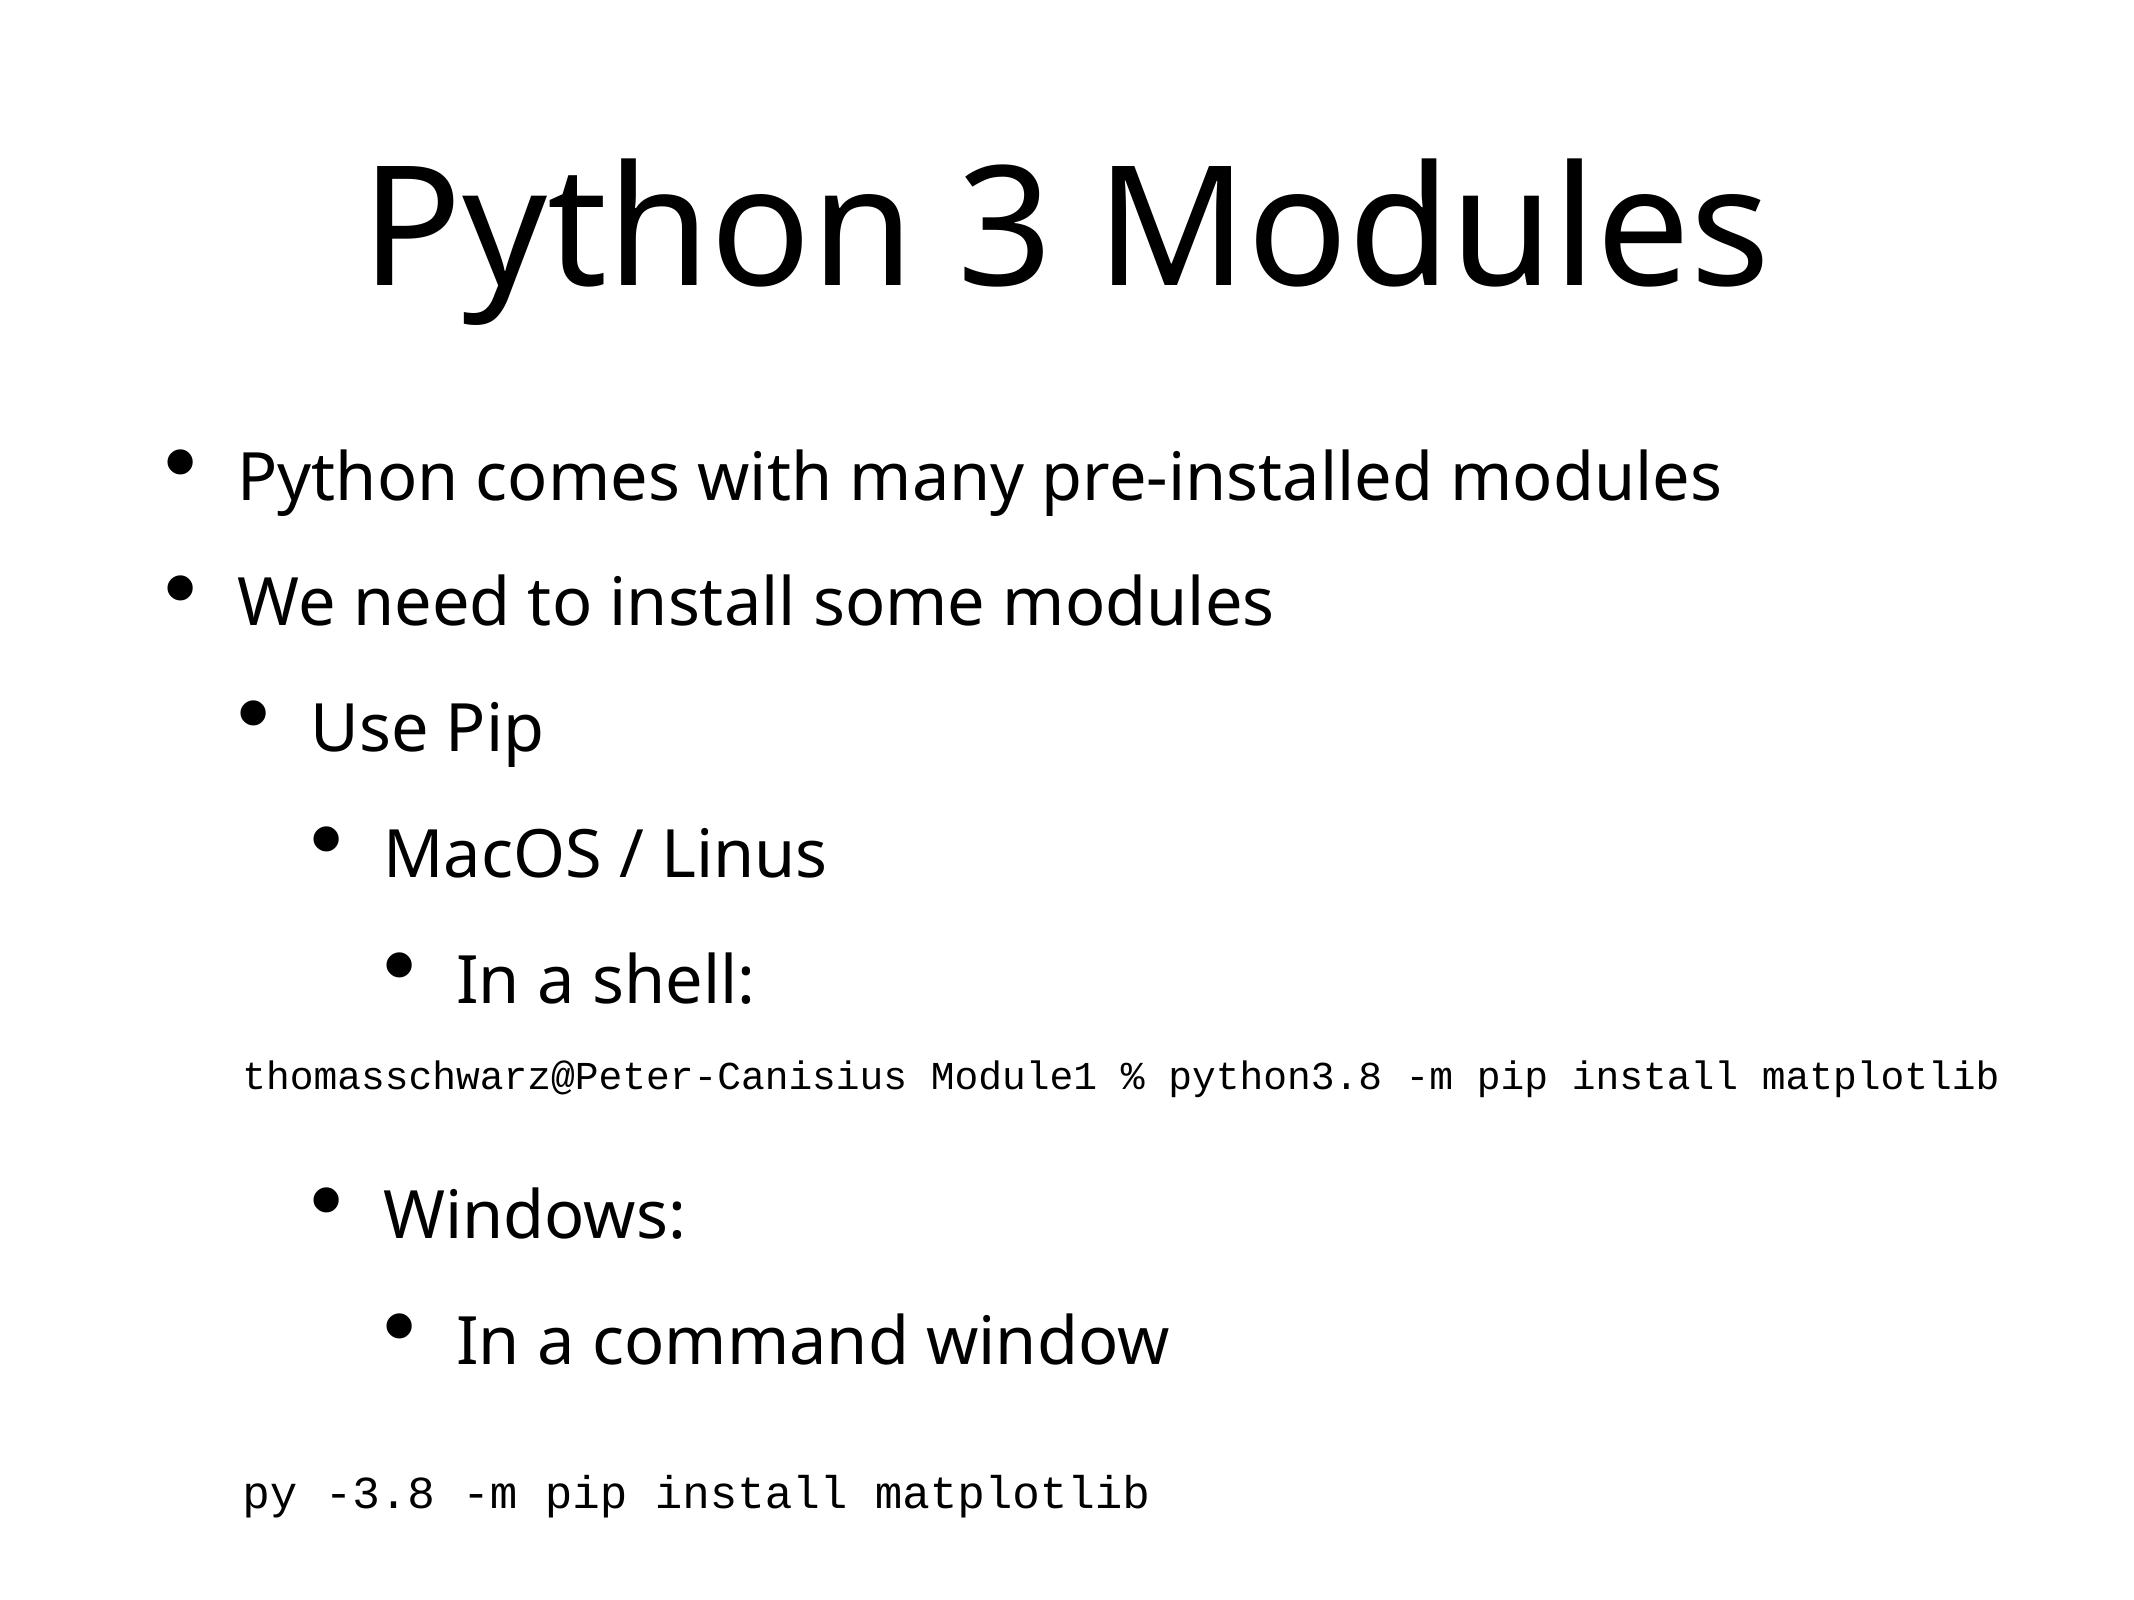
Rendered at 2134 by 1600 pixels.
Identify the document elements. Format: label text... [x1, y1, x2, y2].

title Python 3 Modules [155, 41, 1978, 397]
text_box py -3.8 -m pip install matplotlib [234, 1454, 1159, 1527]
list Python comes with many pre-installed modules We need to install some modules Use Pip MacOS / Linus In a shell: Windows: In a command window [155, 424, 1978, 1457]
text_box thomasschwarz@Peter-Canisius Module1 % python3.8 -m pip install matplotlib [234, 1041, 2009, 1106]
